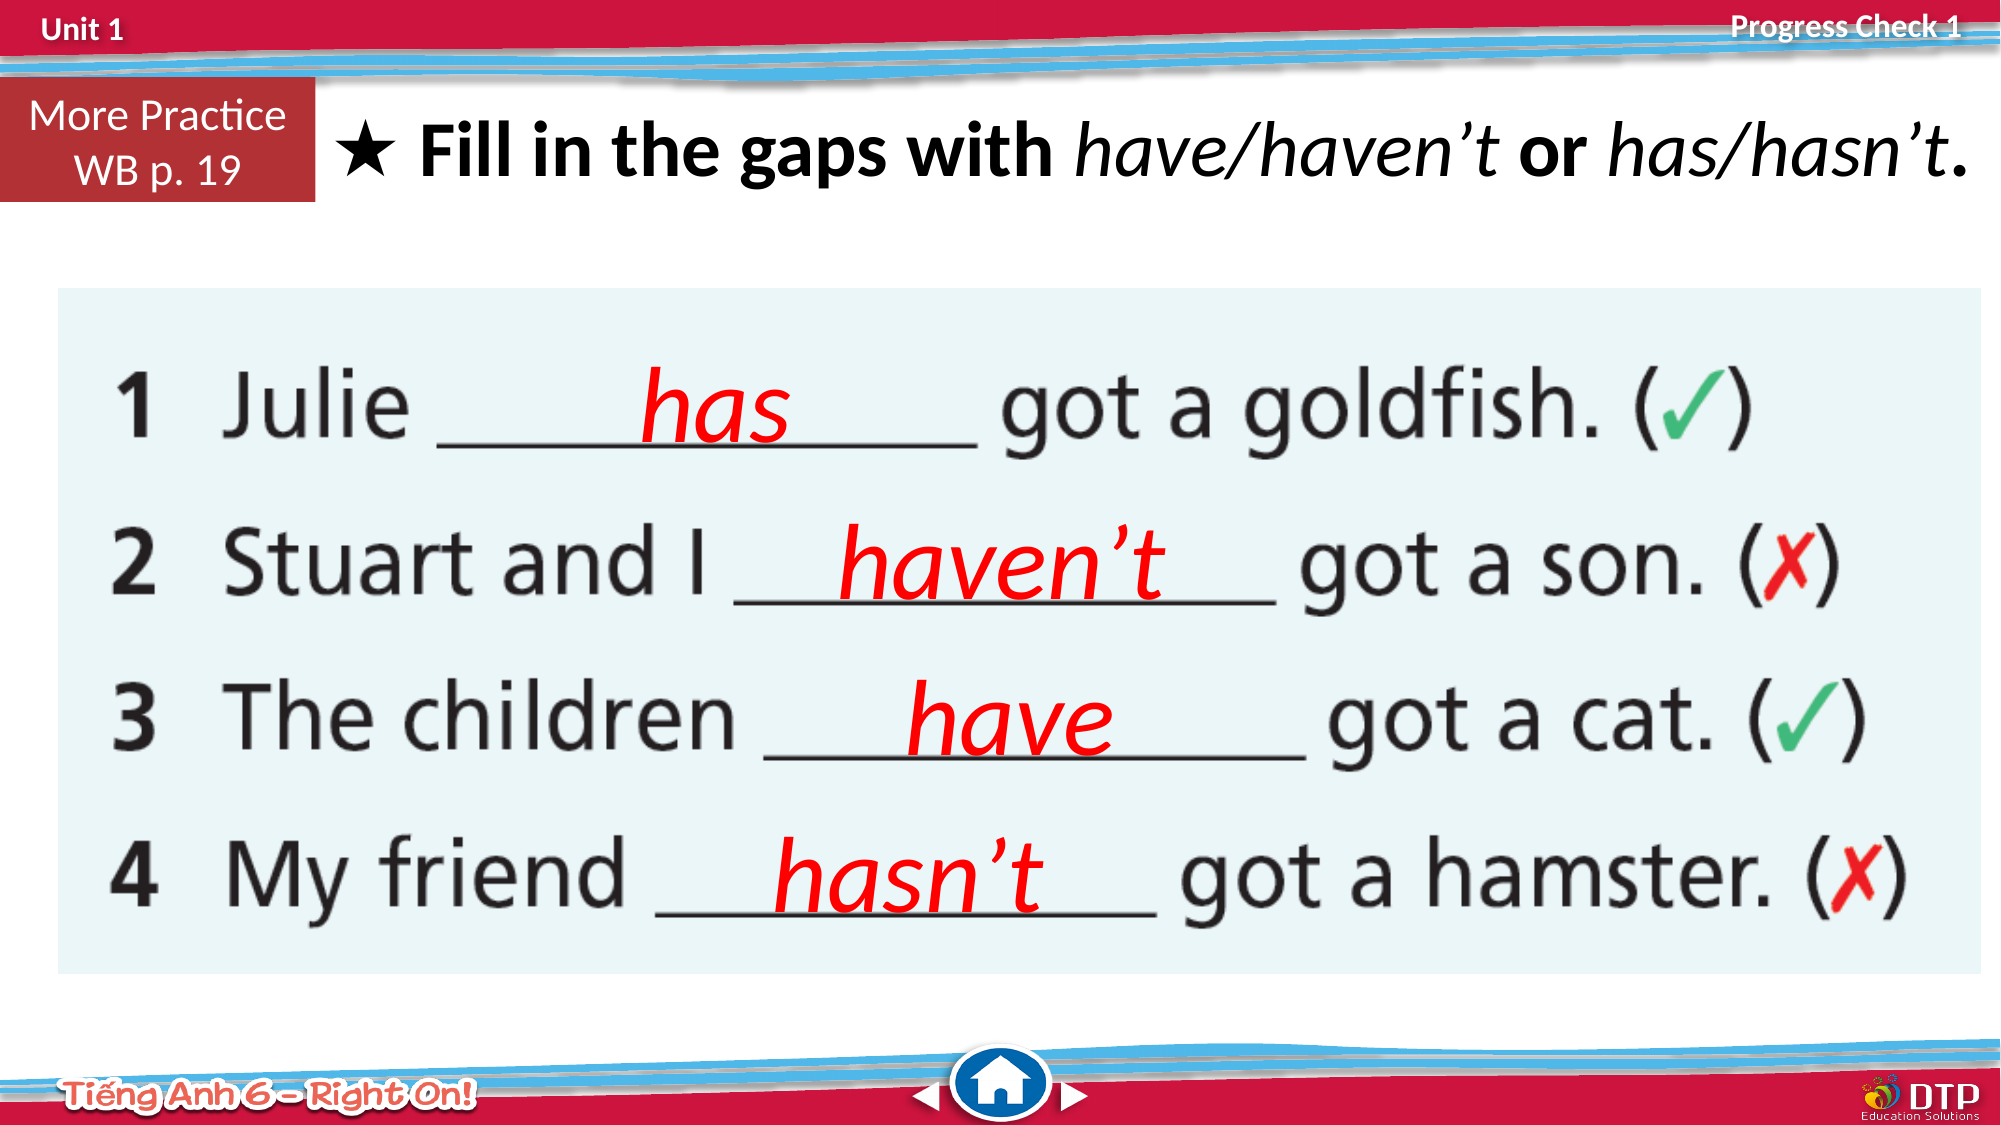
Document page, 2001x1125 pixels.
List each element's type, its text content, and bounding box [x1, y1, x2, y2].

text_box ★ Fill in the gaps with have/haven’t or has/hasn’t. [316, 89, 2000, 200]
picture [0, 200, 2000, 1125]
text_box More Practice WB p. 19 [0, 77, 316, 202]
picture [0, 0, 2000, 89]
